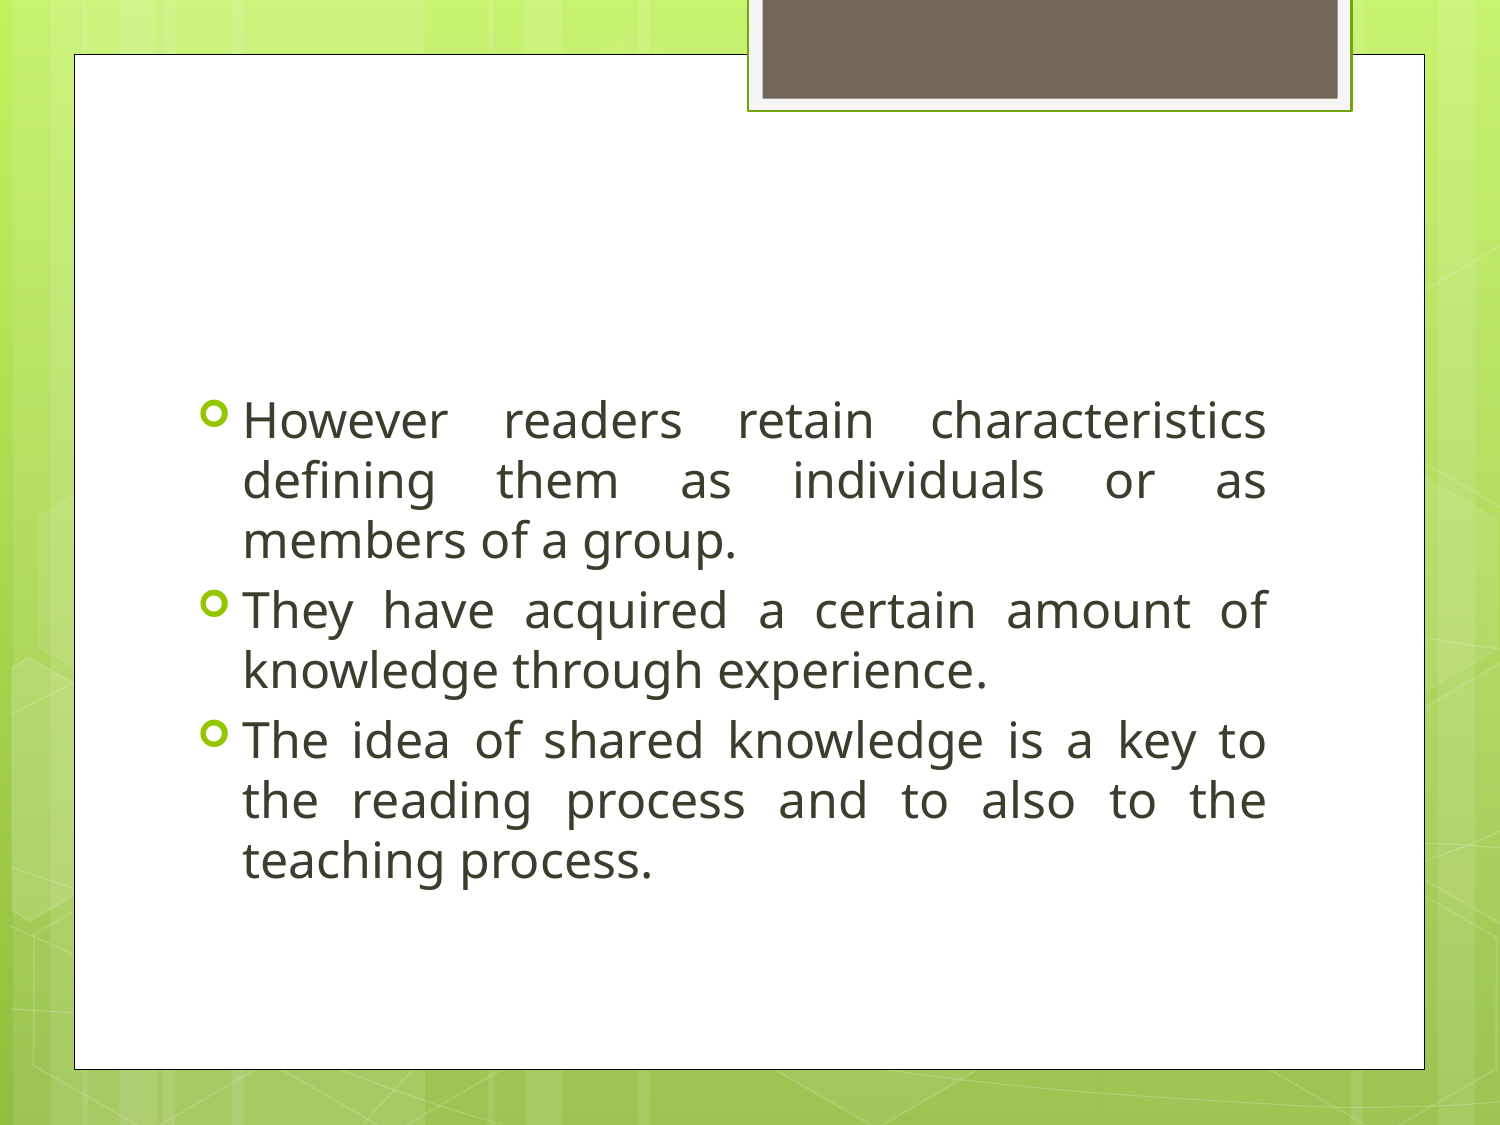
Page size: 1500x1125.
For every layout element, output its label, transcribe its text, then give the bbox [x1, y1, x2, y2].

list However readers retain characteristics defining them as individuals or as members of a group. They have acquired a certain amount of knowledge through experience. The idea of shared knowledge is a key to the reading process and to also to the teaching process. [171, 381, 1283, 957]
